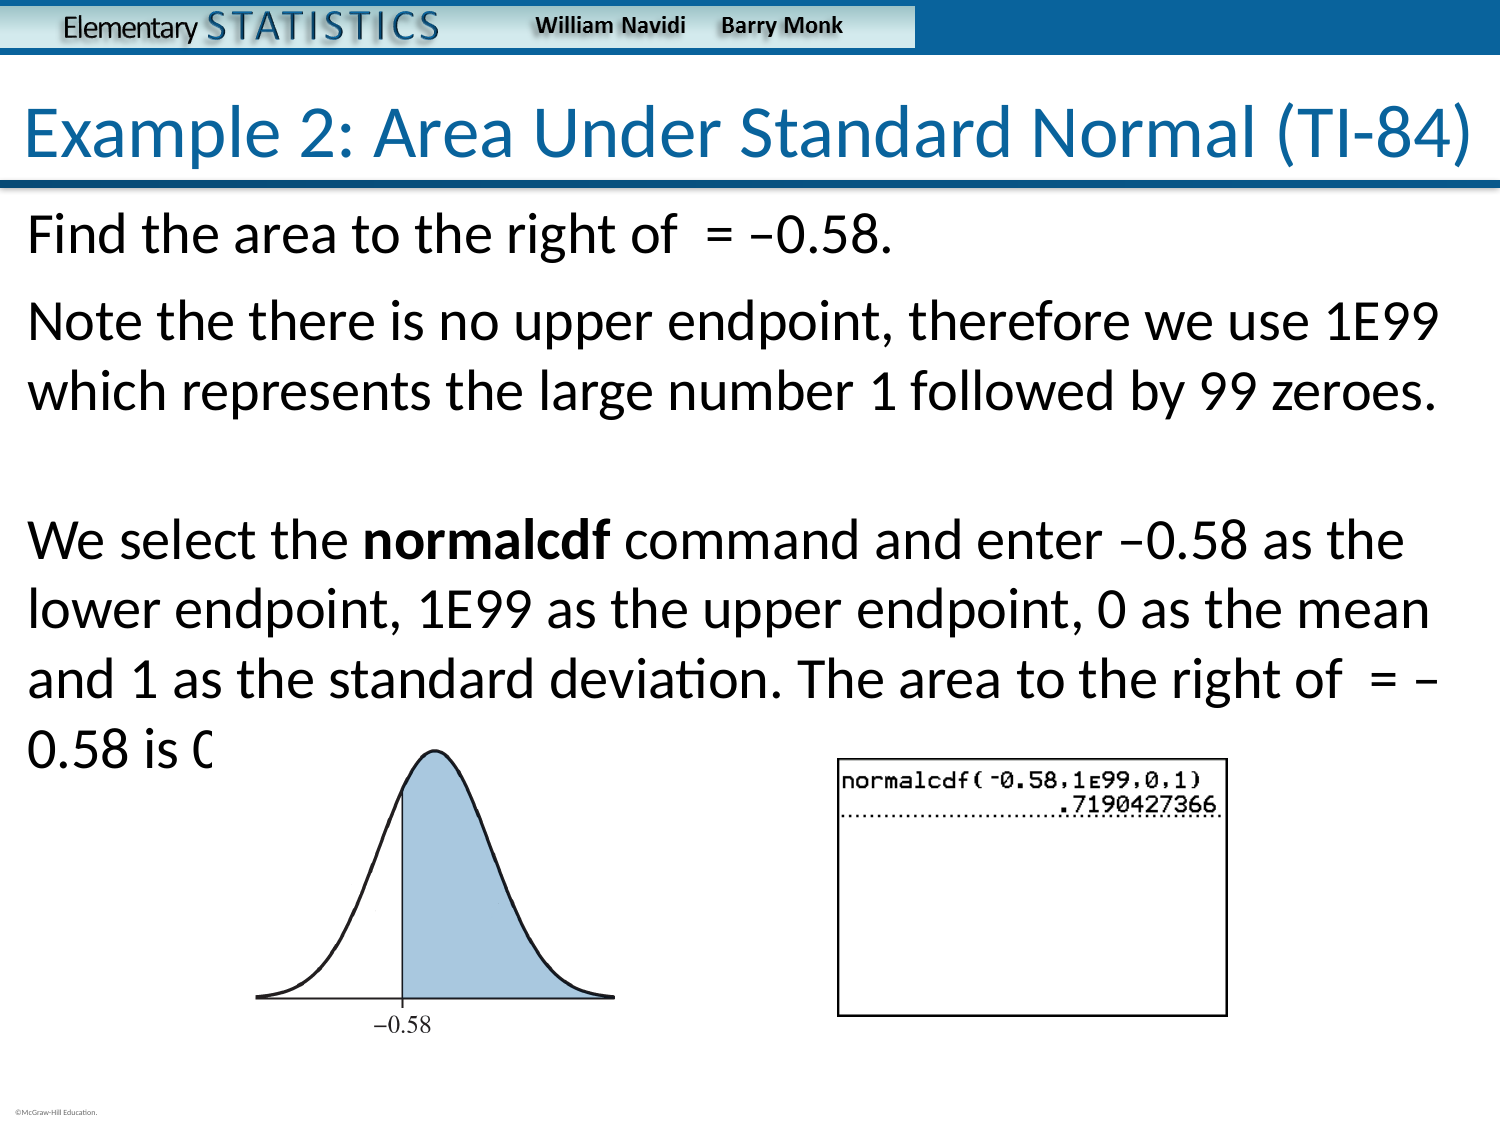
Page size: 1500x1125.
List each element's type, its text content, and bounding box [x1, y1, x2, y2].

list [837, 758, 1228, 1017]
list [212, 724, 654, 1050]
picture [0, 0, 1500, 73]
title Example 2: Area Under Standard Normal (TI-84) [0, 75, 1500, 175]
